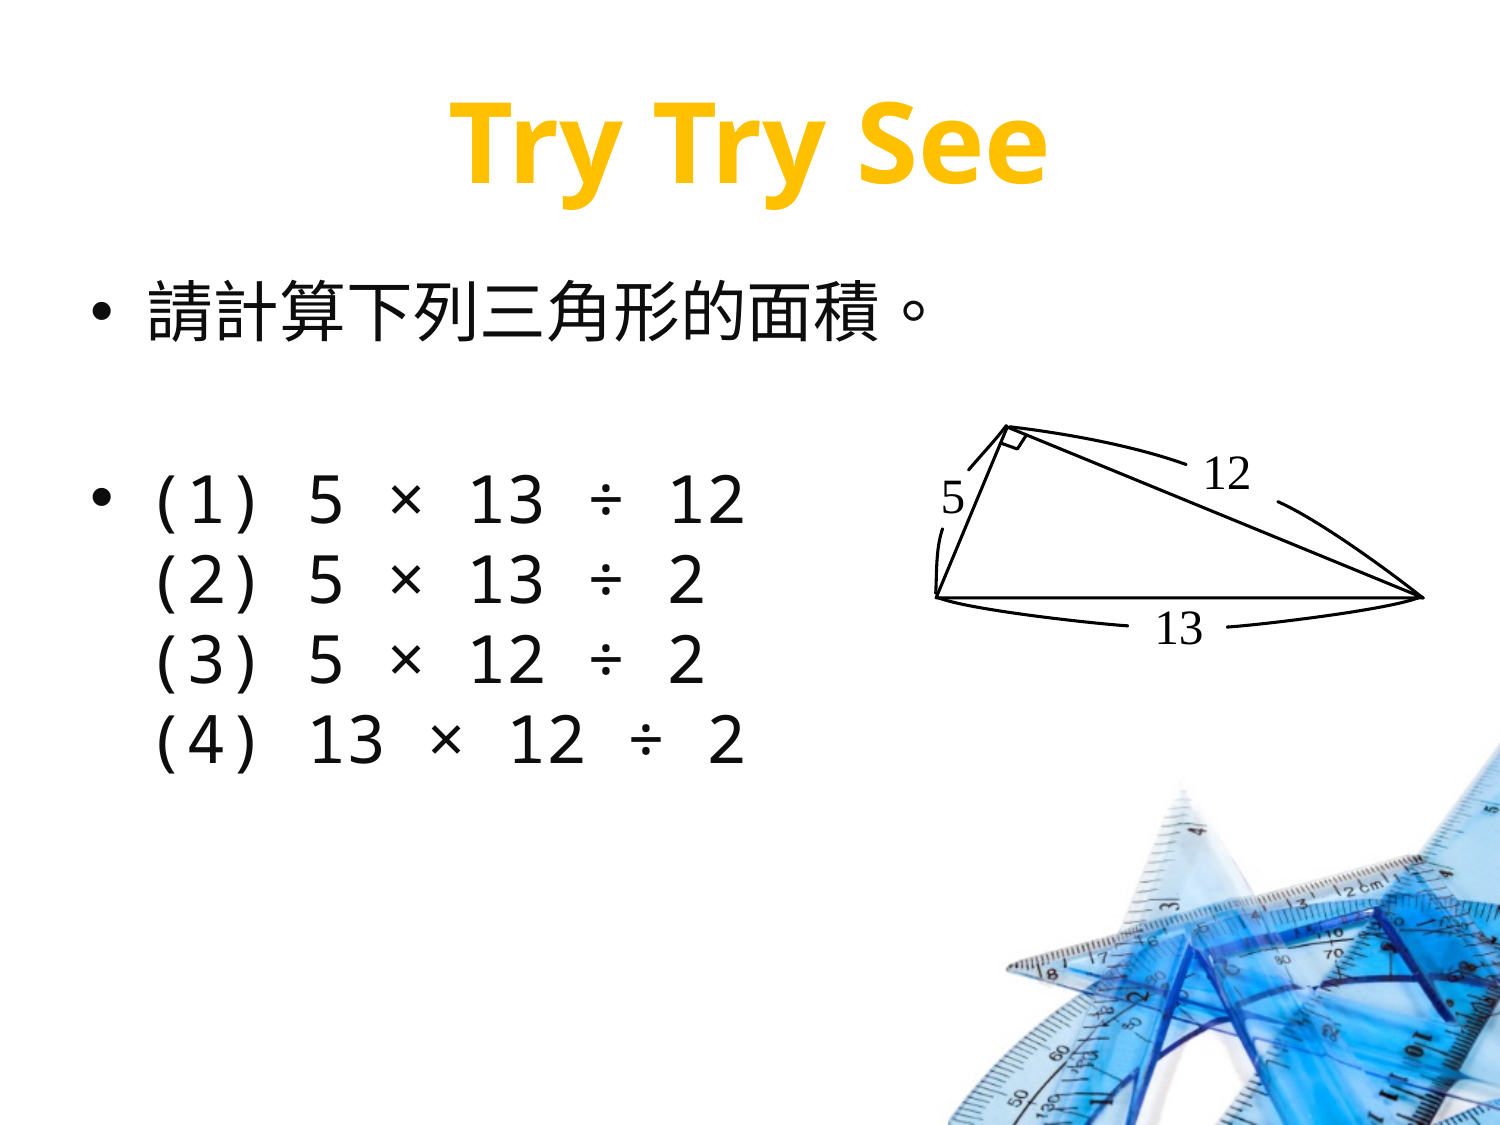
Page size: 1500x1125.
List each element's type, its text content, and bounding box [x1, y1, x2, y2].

title Try Try See [75, 45, 1425, 233]
picture [0, 1, 1500, 1125]
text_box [925, 421, 1435, 657]
list 請計算下列三角形的面積。 (1) 5 × 13 ÷ 12 (2) 5 × 13 ÷ 2 (3) 5 × 12 ÷ 2 (4) 13 × 12 ÷ 2 [75, 262, 1418, 786]
